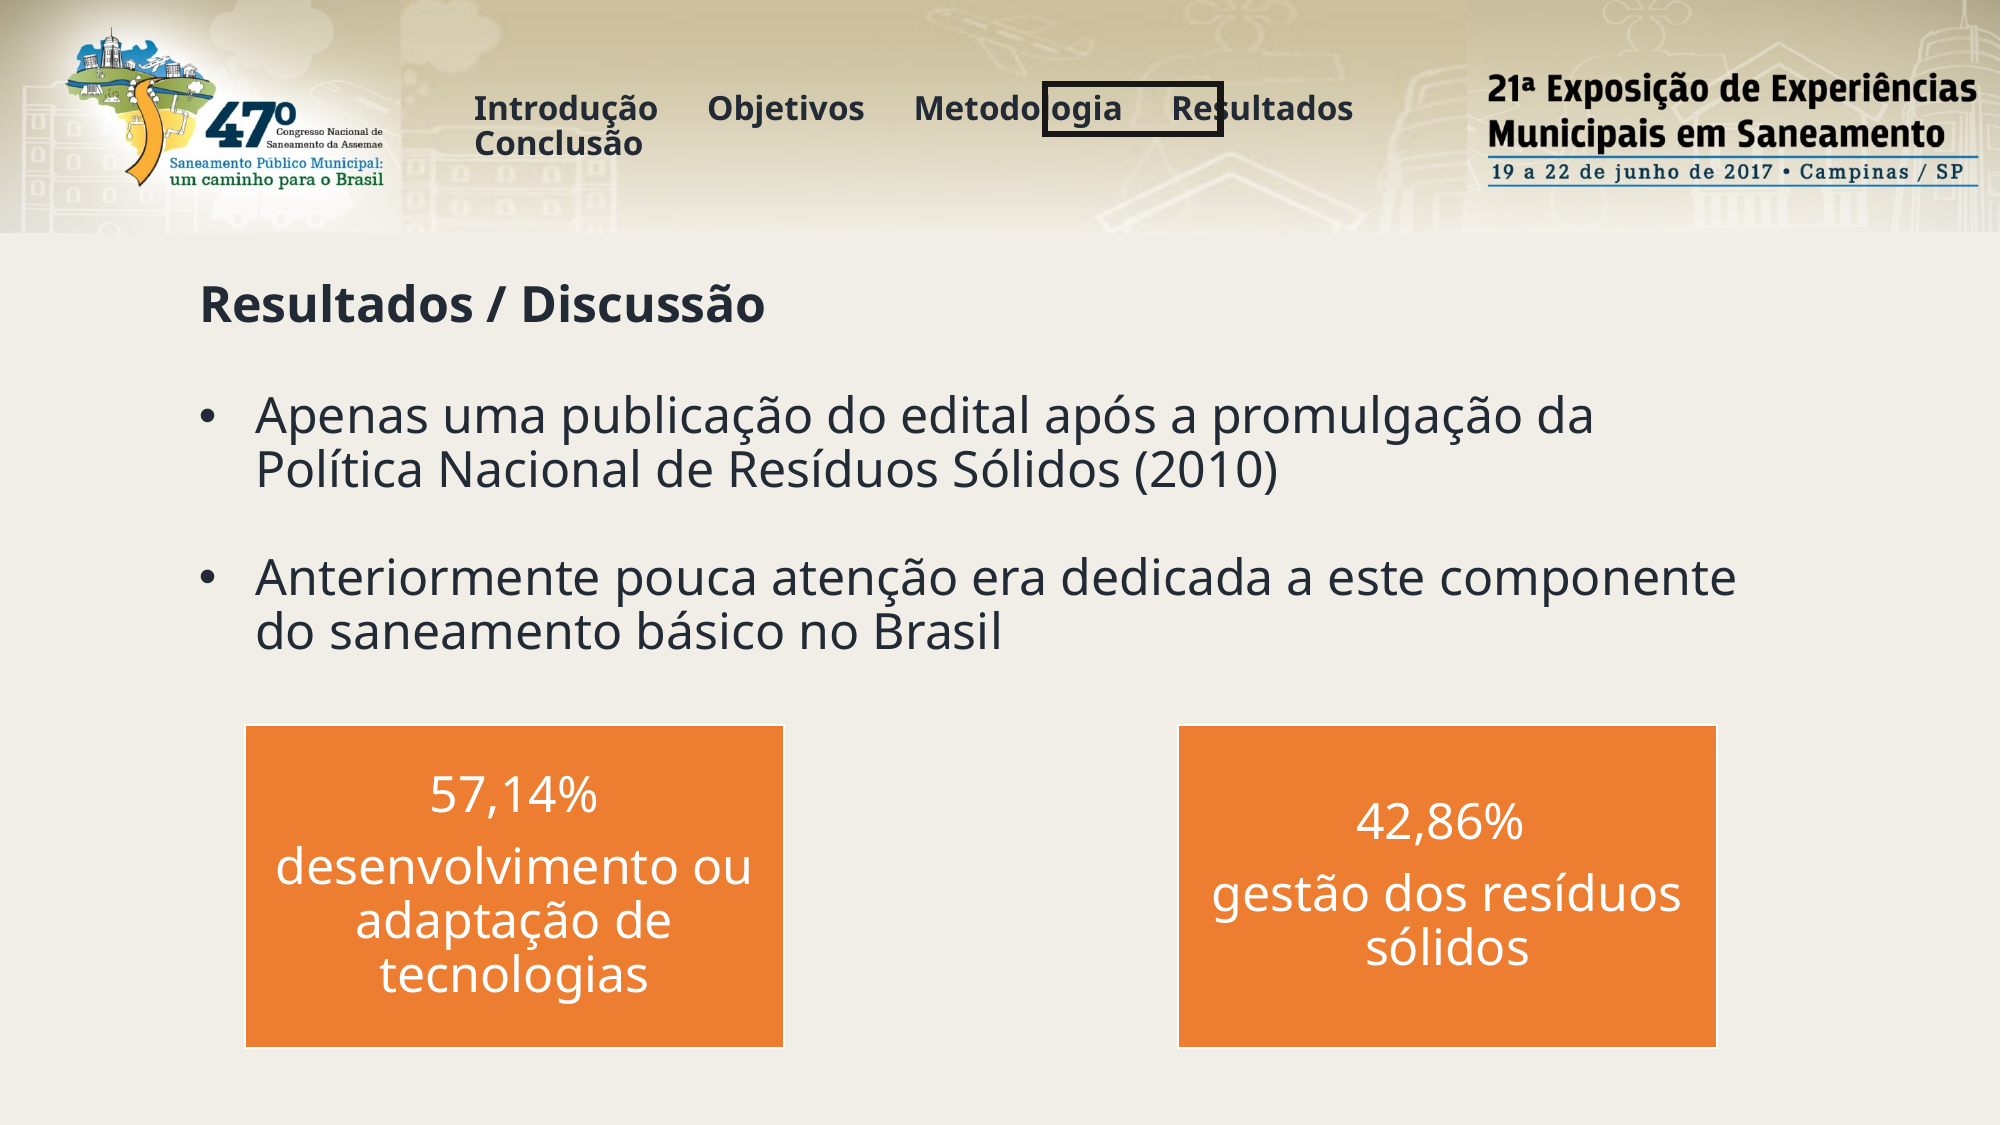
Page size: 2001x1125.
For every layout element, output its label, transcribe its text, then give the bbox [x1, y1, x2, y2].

title Resultados / Discussão [184, 265, 1685, 383]
text_box [1044, 83, 1222, 135]
text_box Apenas uma publicação do edital após a promulgação da Política Nacional de Resíduos Sólidos (2010) Anteriormente pouca atenção era dedicada a este componente do saneamento básico no Brasil [184, 383, 1788, 724]
picture [0, 0, 2000, 233]
text_box Introdução Objetivos Metodologia Resultados Conclusão [459, 83, 1409, 149]
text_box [101, 724, 1895, 1048]
